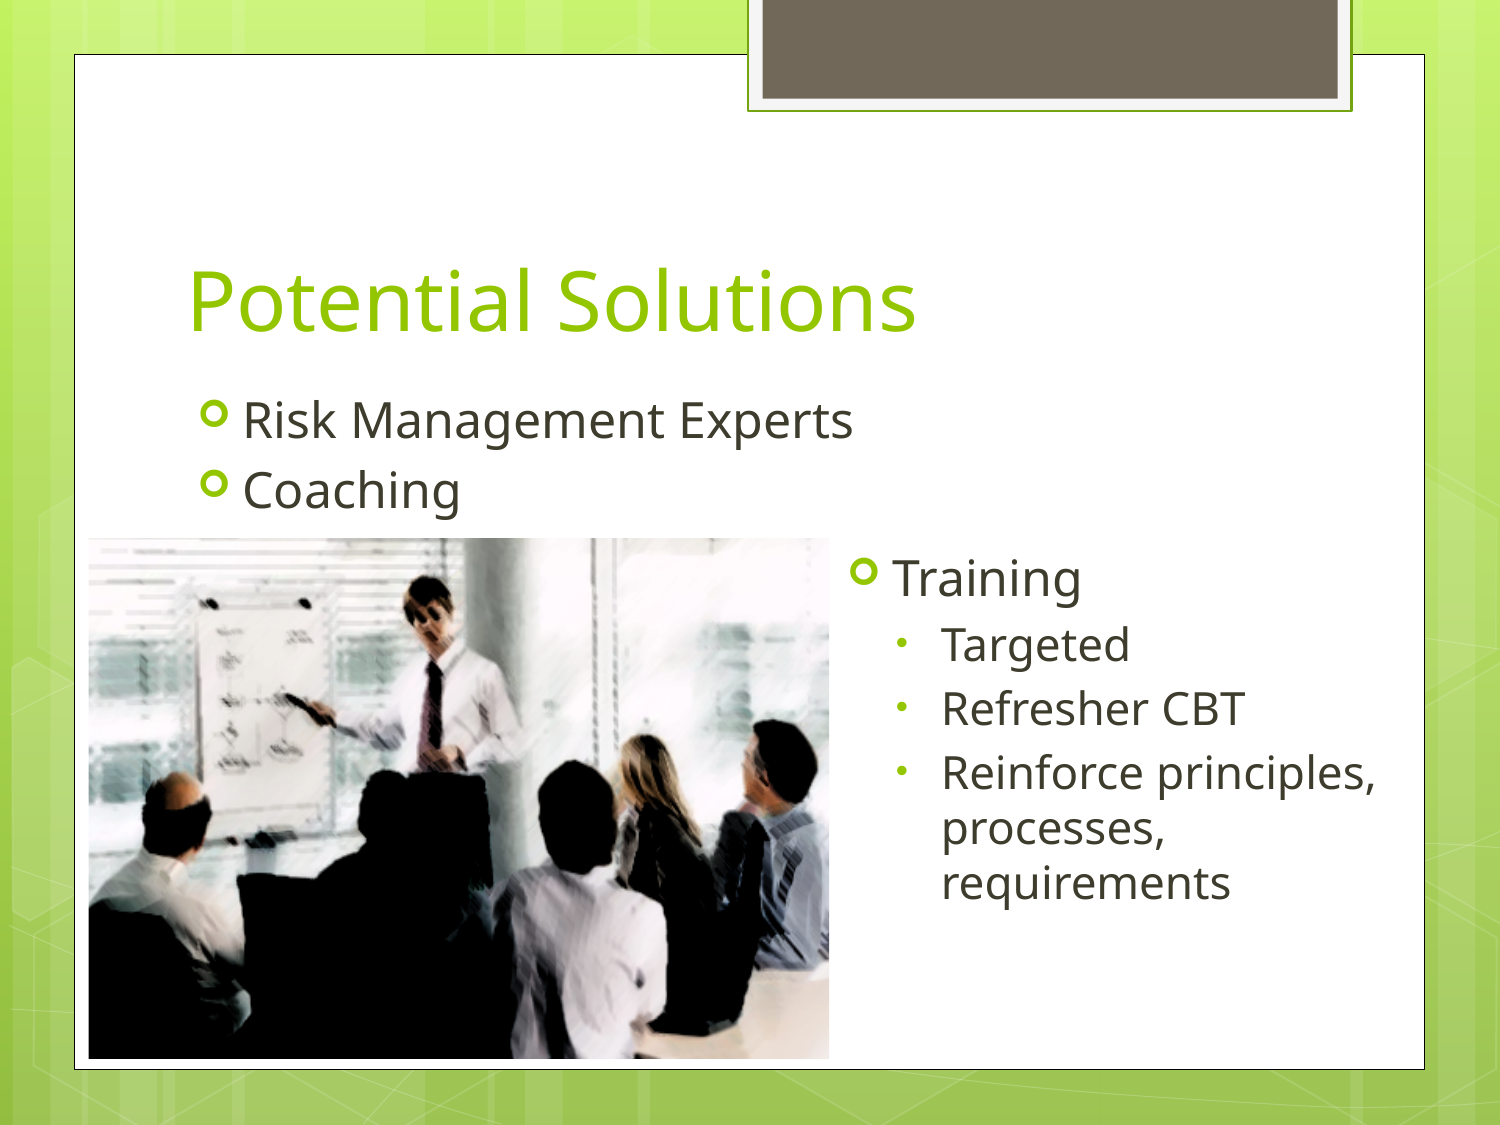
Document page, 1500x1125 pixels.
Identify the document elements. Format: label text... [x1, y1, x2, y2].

title Potential Solutions [171, 168, 1324, 357]
list Risk Management Experts Coaching [171, 381, 1283, 538]
text_box Training Targeted Refresher CBT Reinforce principles, processes, requirements [831, 538, 1424, 1059]
picture [88, 538, 830, 1059]
